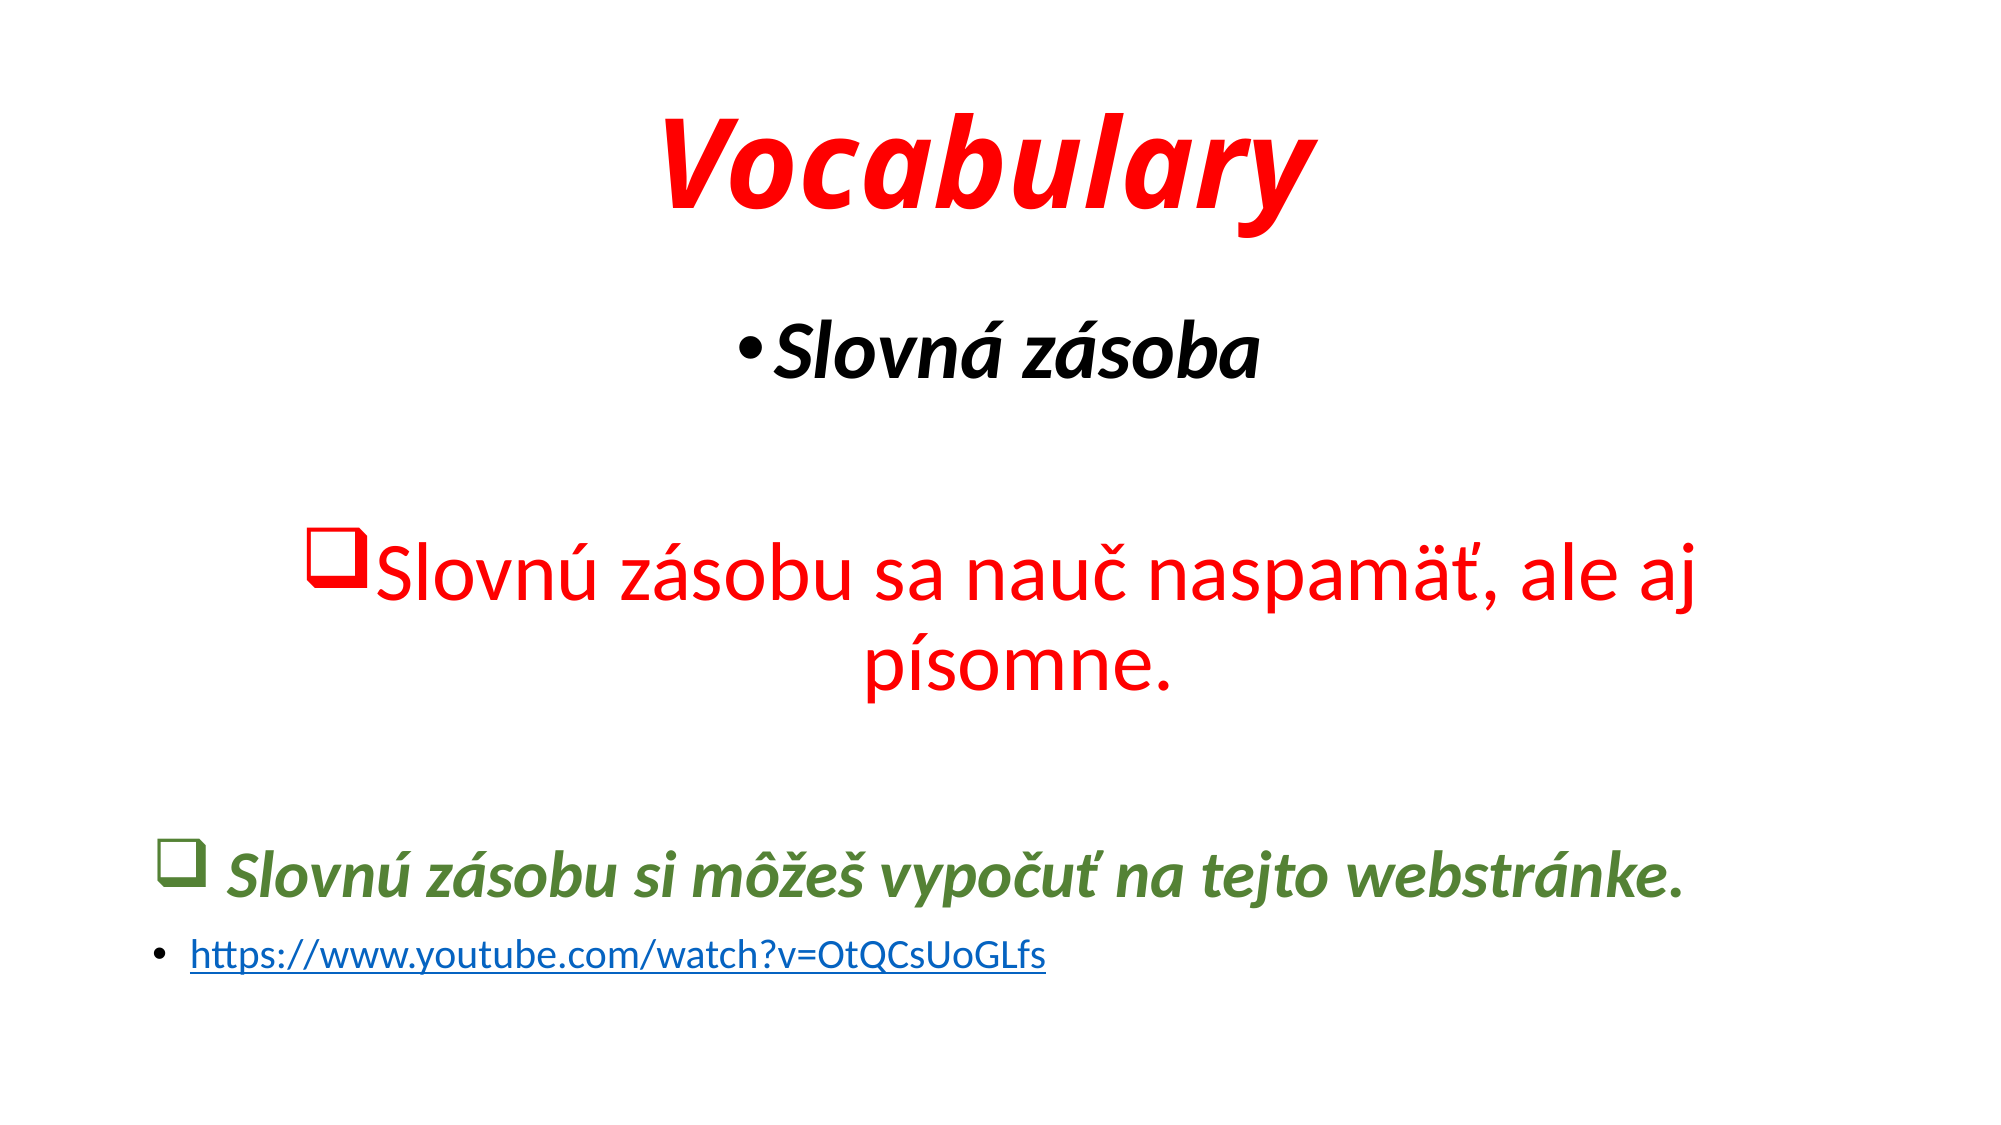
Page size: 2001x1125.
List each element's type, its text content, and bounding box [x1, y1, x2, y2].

title Vocabulary [137, 59, 1863, 278]
list Slovná zásoba Slovnú zásobu sa nauč naspamäť, ale aj písomne. Slovnú zásobu si môžeš vypočuť na tejto webstránke. https://www.youtube.com/watch?v=OtQCsUoGLfs [137, 299, 1863, 1014]
